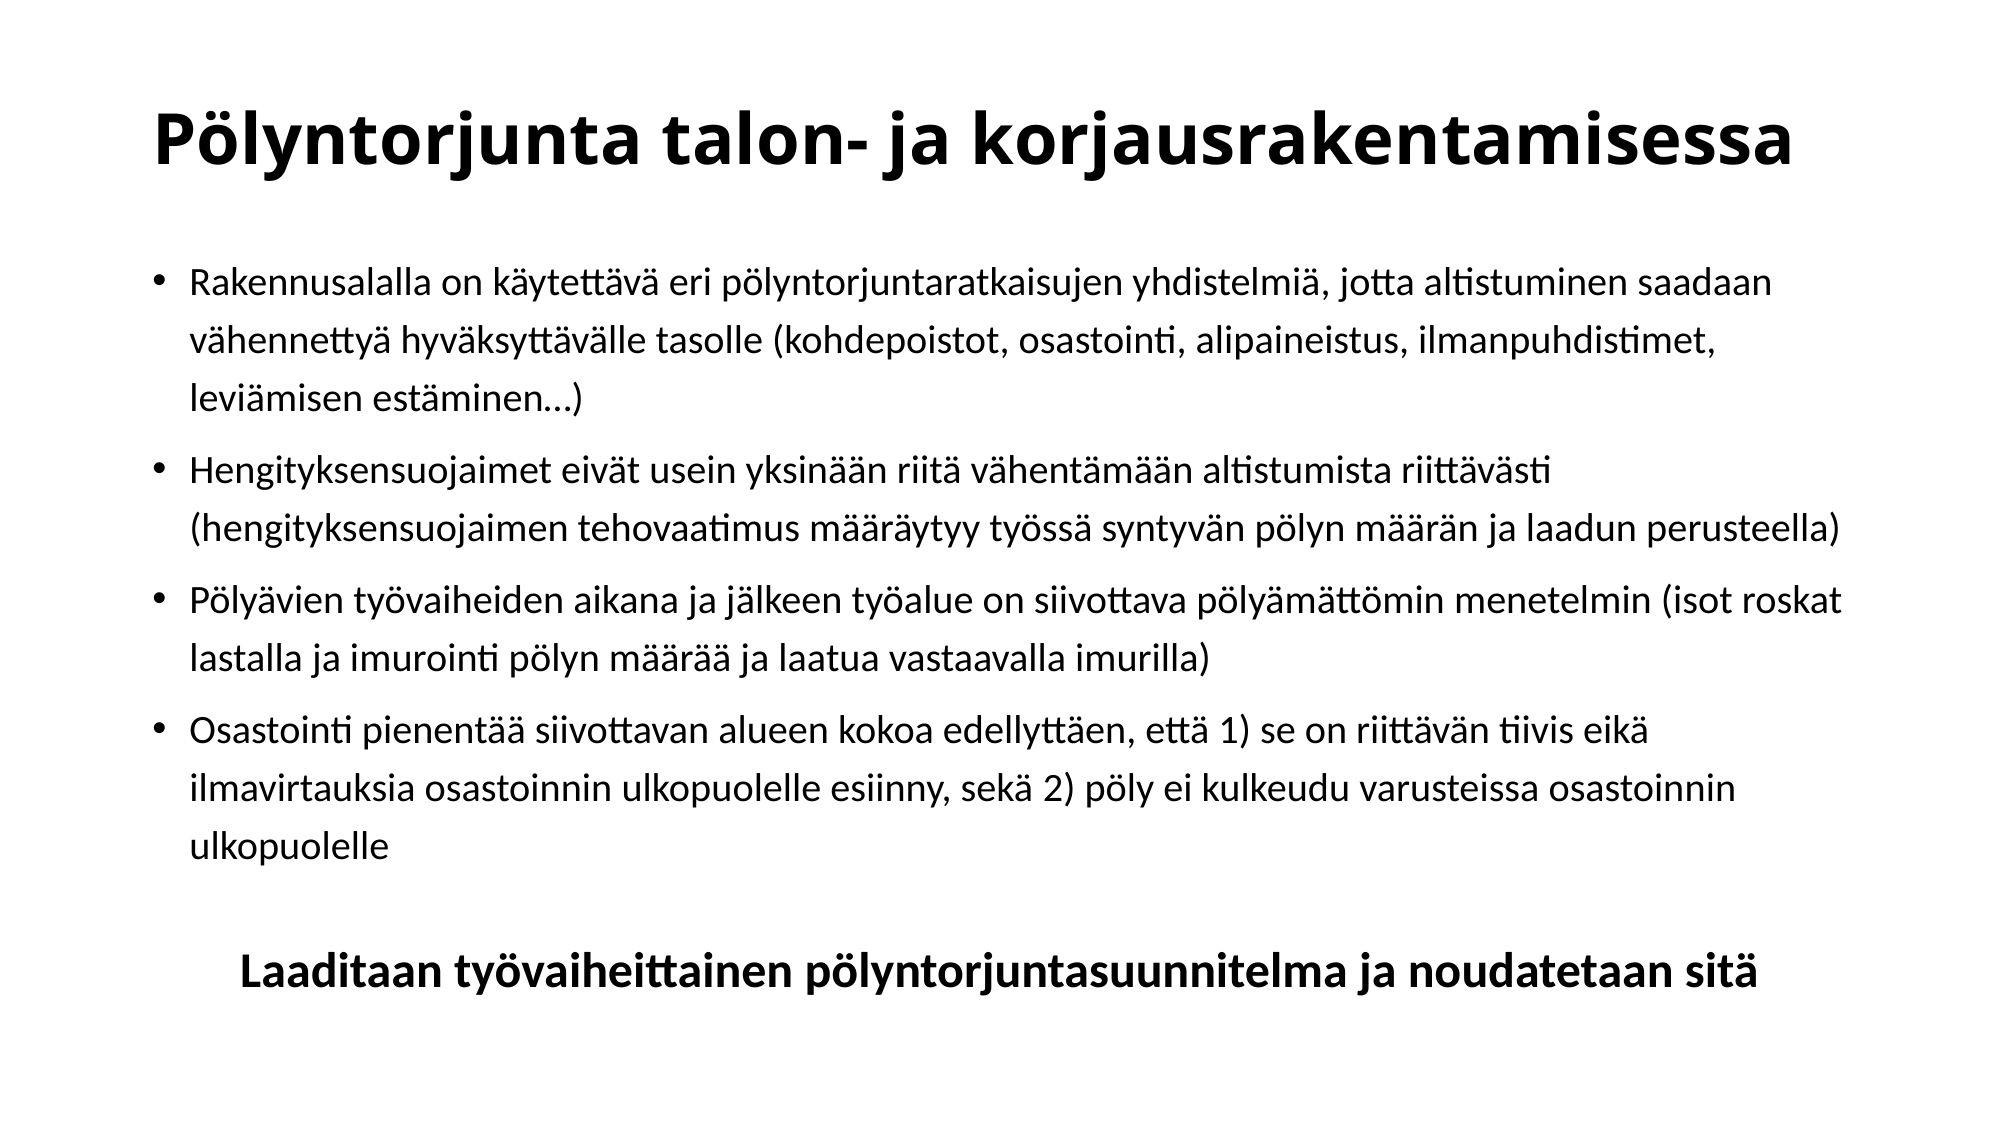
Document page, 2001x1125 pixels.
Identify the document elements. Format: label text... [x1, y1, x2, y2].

list Rakennusalalla on käytettävä eri pölyntorjuntaratkaisujen yhdistelmiä, jotta altistuminen saadaan vähennettyä hyväksyttävälle tasolle (kohdepoistot, osastointi, alipaineistus, ilmanpuhdistimet, leviämisen estäminen…) Hengityksensuojaimet eivät usein yksinään riitä vähentämään altistumista riittävästi (hengityksensuojaimen tehovaatimus määräytyy työssä syntyvän pölyn määrän ja laadun perusteella) Pölyävien työvaiheiden aikana ja jälkeen työalue on siivottava pölyämättömin menetelmin (isot roskat lastalla ja imurointi pölyn määrää ja laatua vastaavalla imurilla) Osastointi pienentää siivottavan alueen kokoa edellyttäen, että 1) se on riittävän tiivis eikä ilmavirtauksia osastoinnin ulkopuolelle esiinny, sekä 2) pöly ei kulkeudu varusteissa osastoinnin ulkopuolelle [137, 238, 1863, 921]
list Laaditaan työvaiheittainen pölyntorjuntasuunnitelma ja noudatetaan sitä [137, 936, 1863, 1030]
title Pölyntorjunta talon- ja korjausrakentamisessa [137, 59, 1863, 224]
